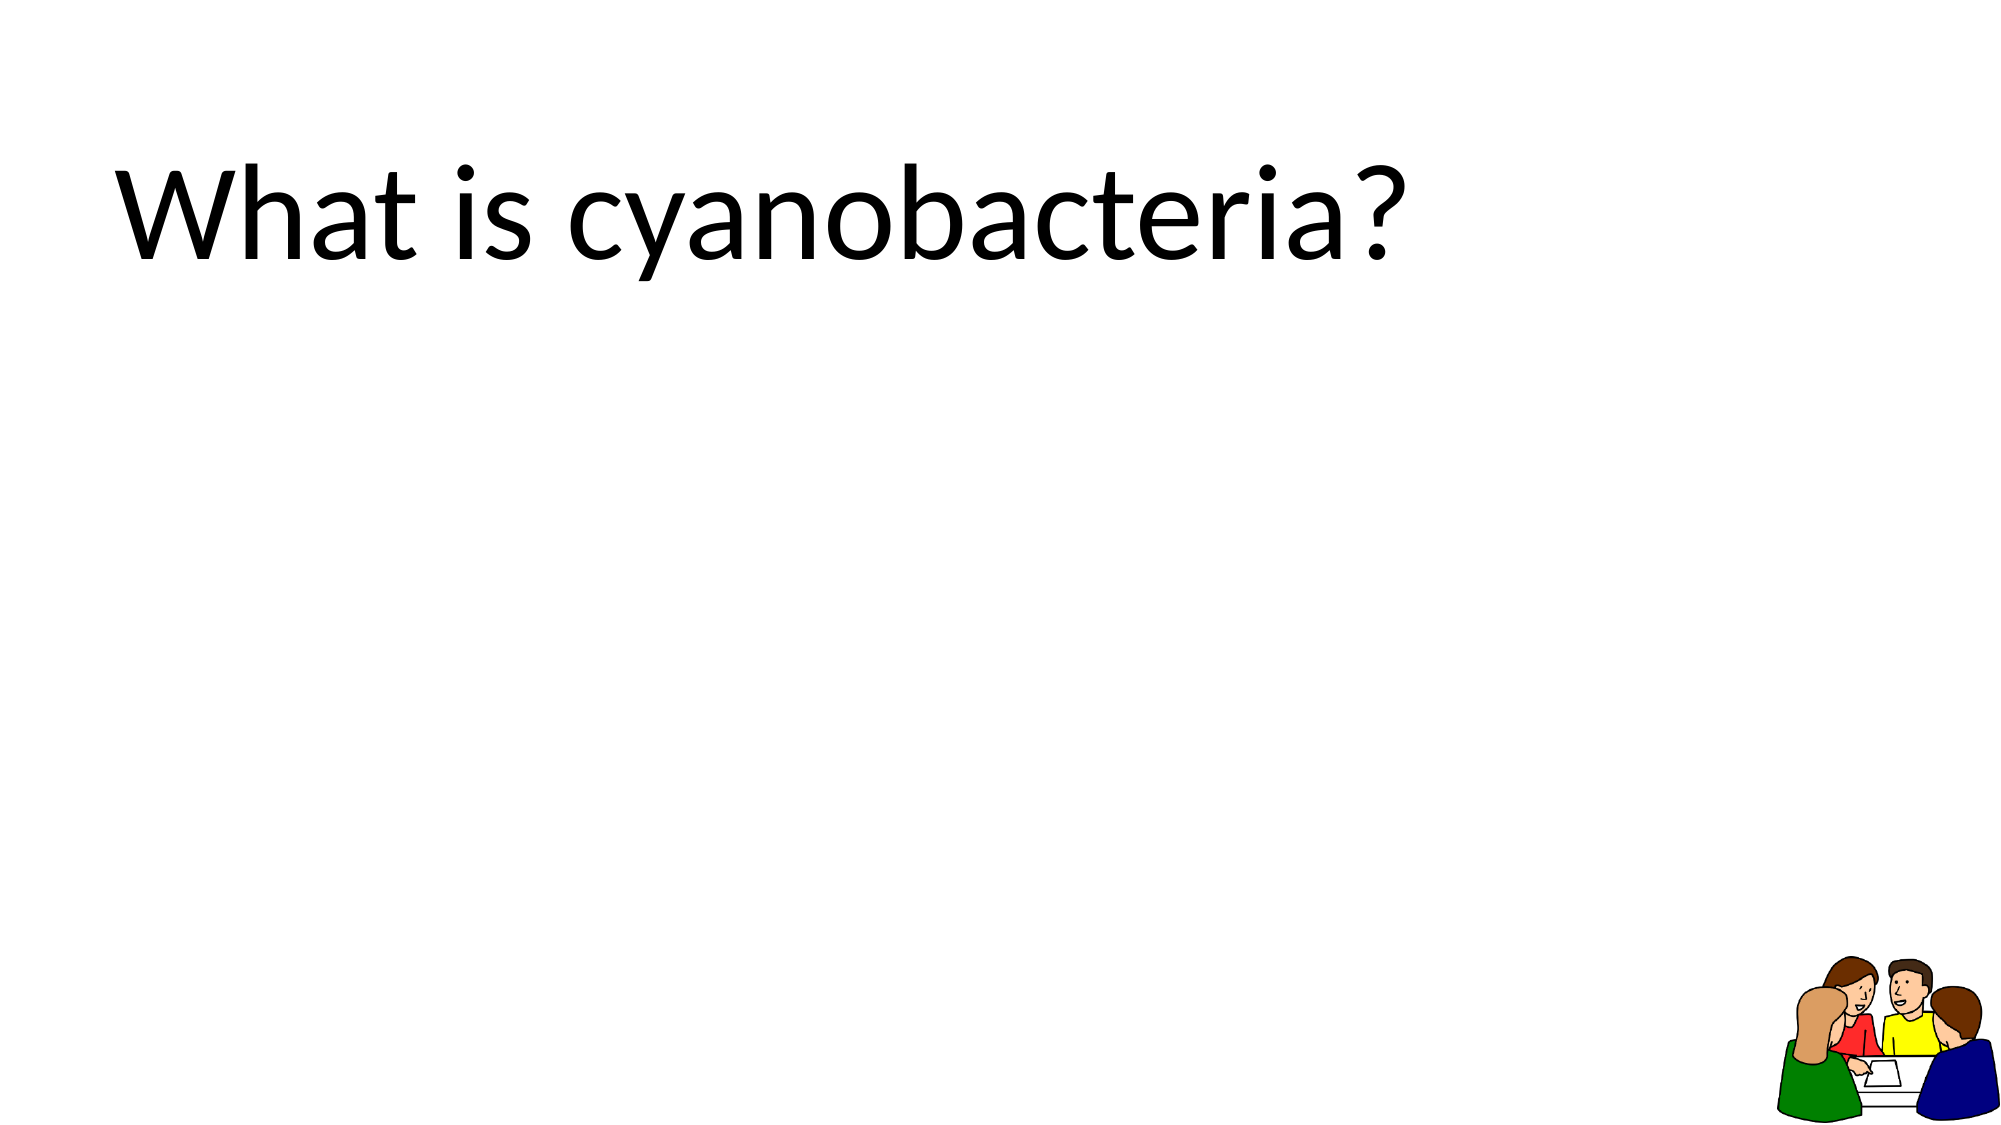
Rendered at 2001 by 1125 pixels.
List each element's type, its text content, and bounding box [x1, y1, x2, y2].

text_box What is cyanobacteria? [99, 114, 1900, 295]
picture [1777, 956, 2000, 1123]
